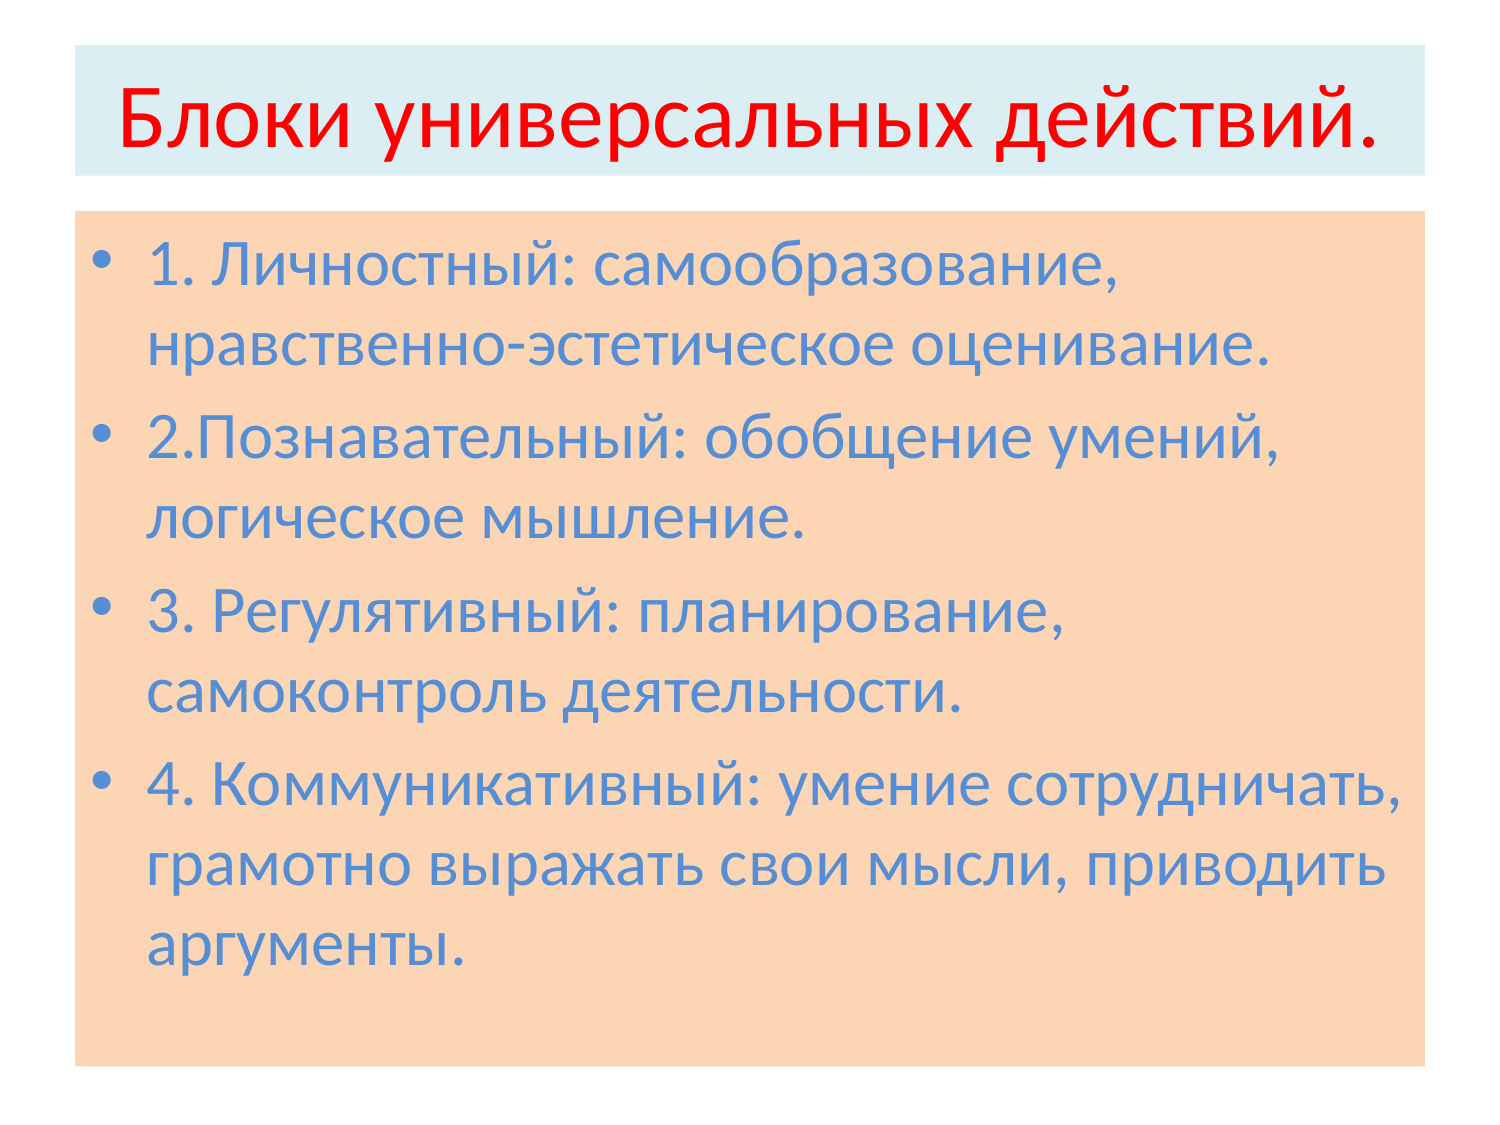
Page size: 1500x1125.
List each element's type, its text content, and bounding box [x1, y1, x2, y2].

list 1. Личностный: самообразование, нравственно-эстетическое оценивание. 2.Познавательный: обобщение умений, логическое мышление. 3. Регулятивный: планирование, самоконтроль деятельности. 4. Коммуникативный: умение сотрудничать, грамотно выражать свои мысли, приводить аргументы. [74, 210, 1426, 1067]
title Блоки универсальных действий. [74, 44, 1426, 177]
